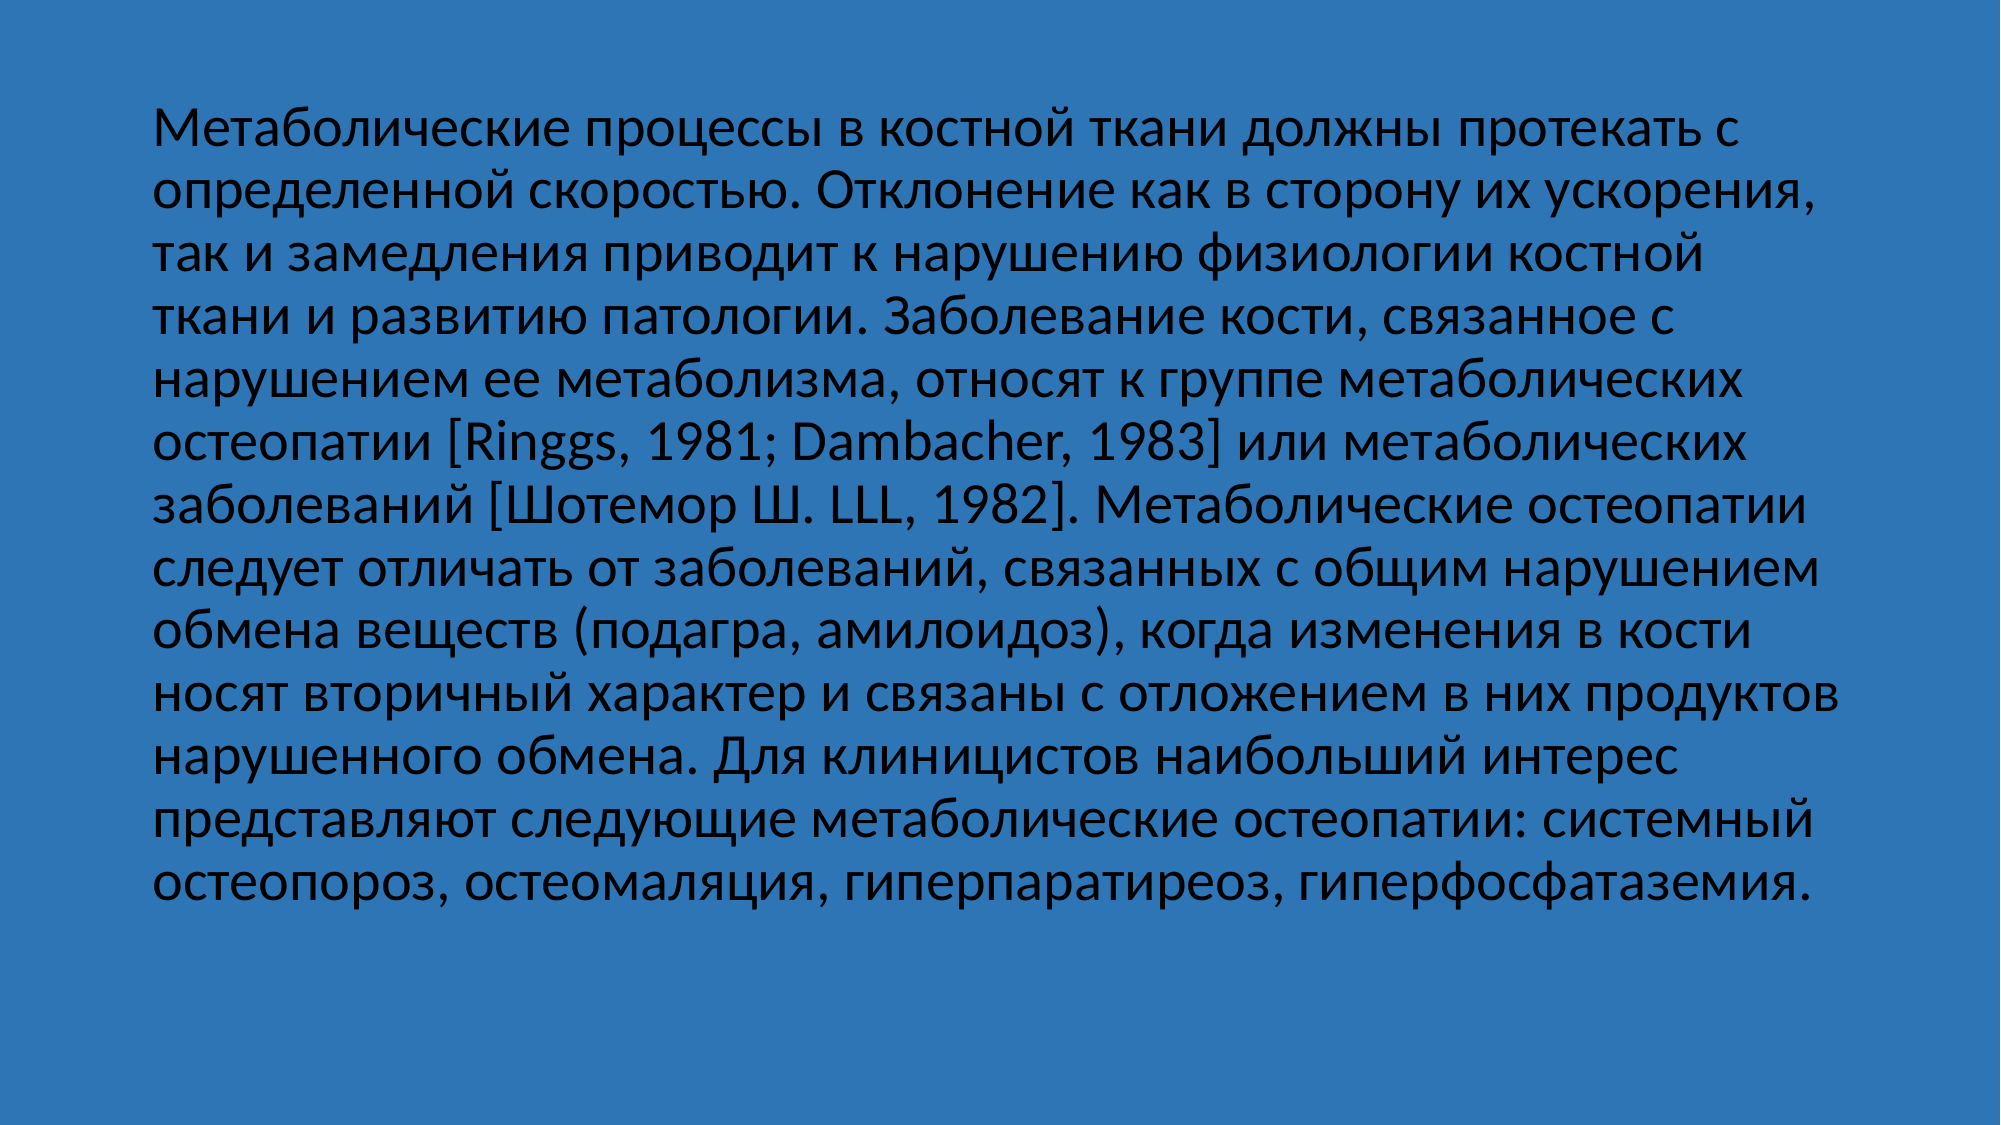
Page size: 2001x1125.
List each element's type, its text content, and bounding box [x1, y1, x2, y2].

list Метаболические процессы в костной ткани должны протекать с определенной скоростью. Отклонение как в сторону их ускорения, так и замедления приводит к нарушению физиологии костной ткани и развитию патологии. Заболевание кости, связанное с нарушением ее метаболизма, относят к группе метаболических остеопатии [Ringgs, 1981; Dambacher, 1983] или метаболических заболеваний [Шотемор Ш. LLL, 1982]. Метаболические остеопатии следует отличать от заболеваний, связанных с общим нарушением обмена веществ (подагра, амилоидоз), когда изменения в кости носят вторичный характер и связаны с отложением в них продуктов нарушенного обмена. Для клиницистов наибольший интерес представляют следующие метаболические остеопатии: системный остеопороз, остеомаляция, гиперпаратиреоз, гиперфосфатаземия. [137, 88, 1863, 1014]
